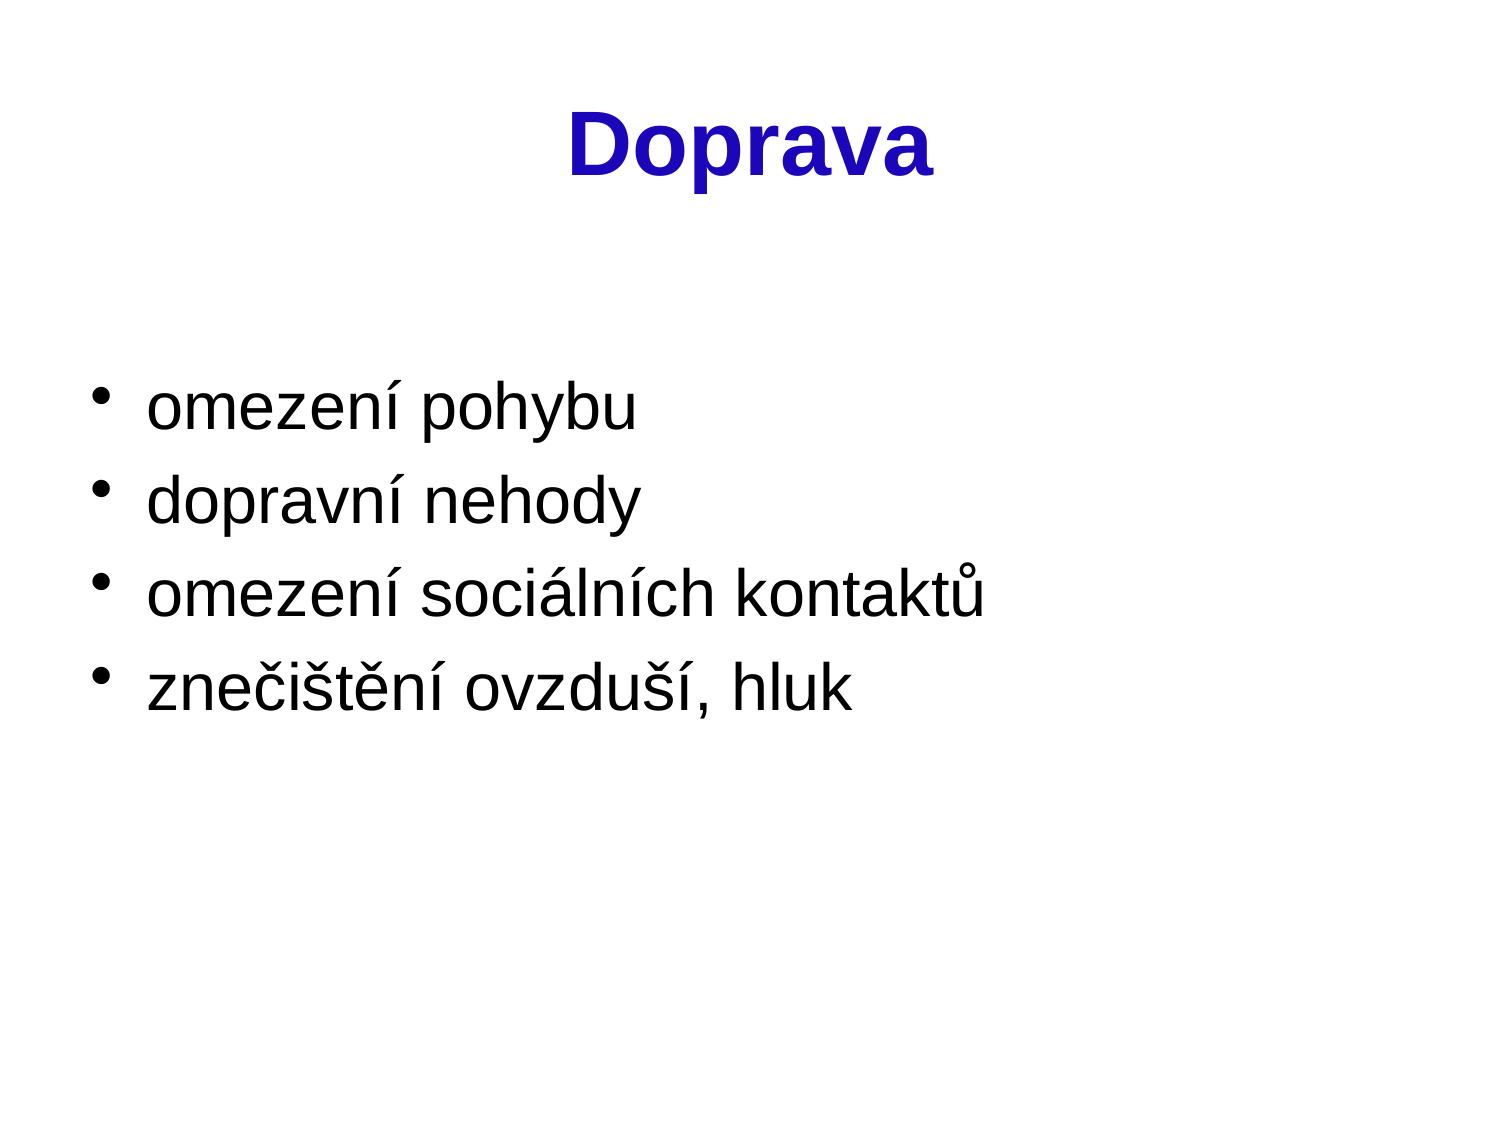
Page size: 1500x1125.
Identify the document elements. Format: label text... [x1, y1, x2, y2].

title Doprava [75, 45, 1425, 233]
list omezení pohybu dopravní nehody omezení sociálních kontaktů znečištění ovzduší, hluk [75, 262, 1425, 1005]
